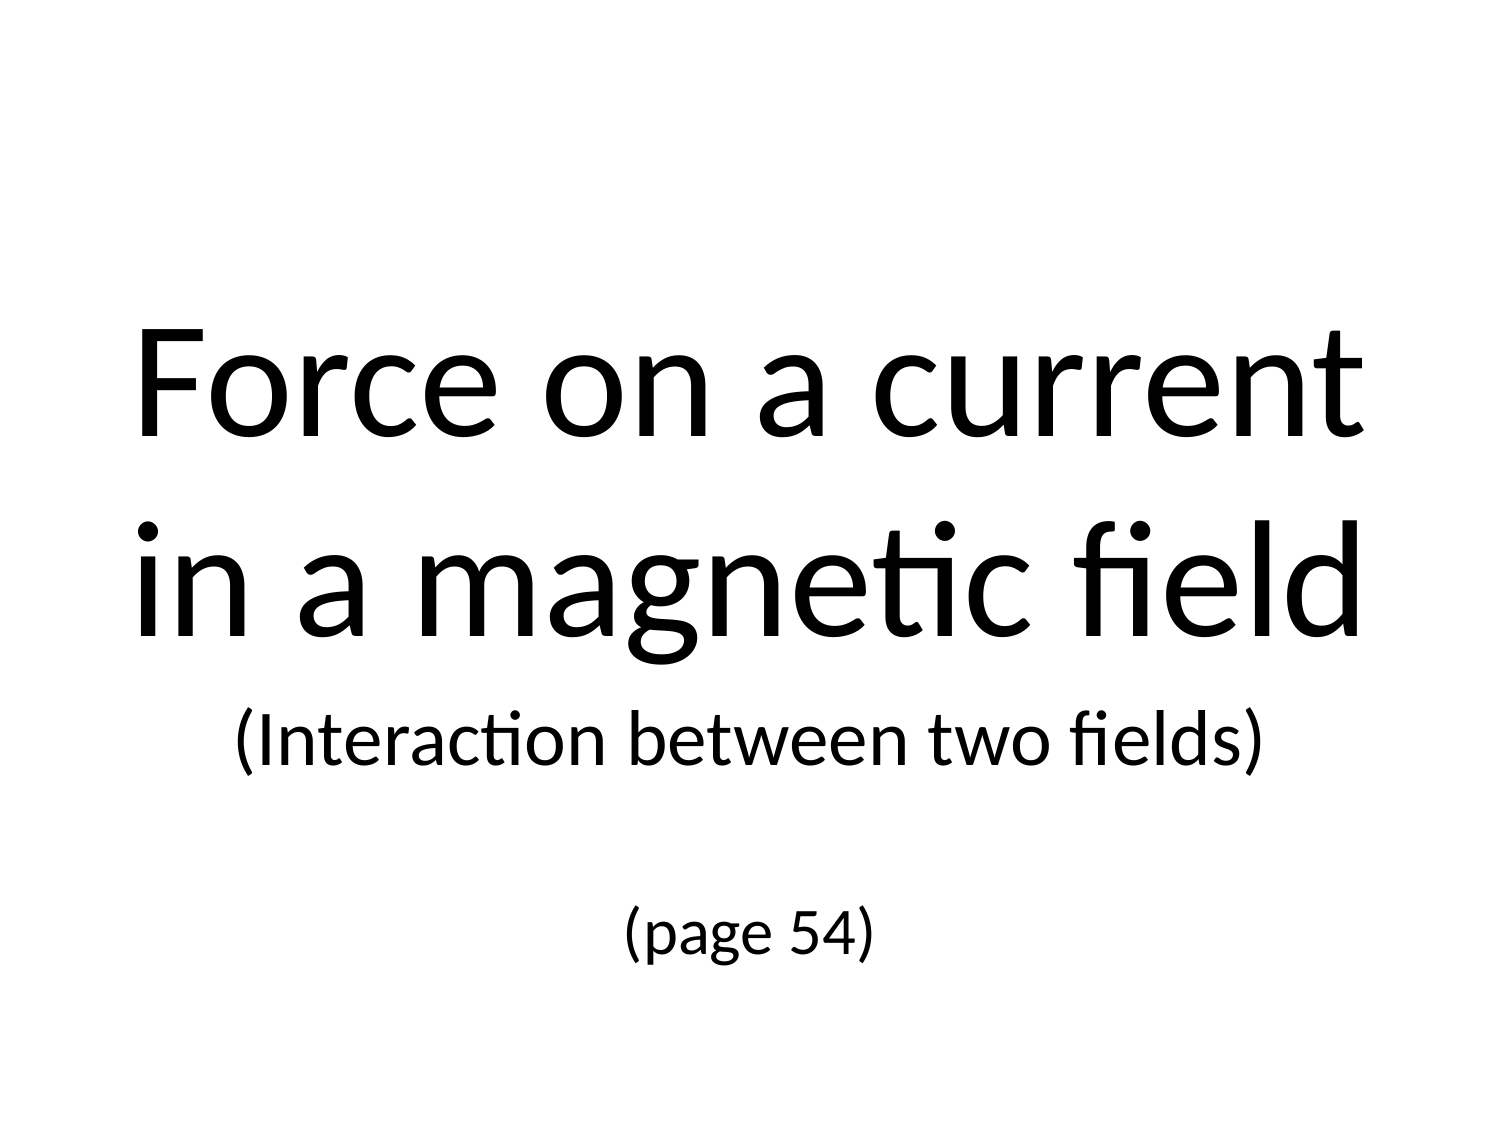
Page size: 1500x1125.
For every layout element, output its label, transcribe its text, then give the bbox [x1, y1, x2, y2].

list Force on a current in a magnetic field (Interaction between two fields) (page 54) [75, 262, 1425, 1005]
